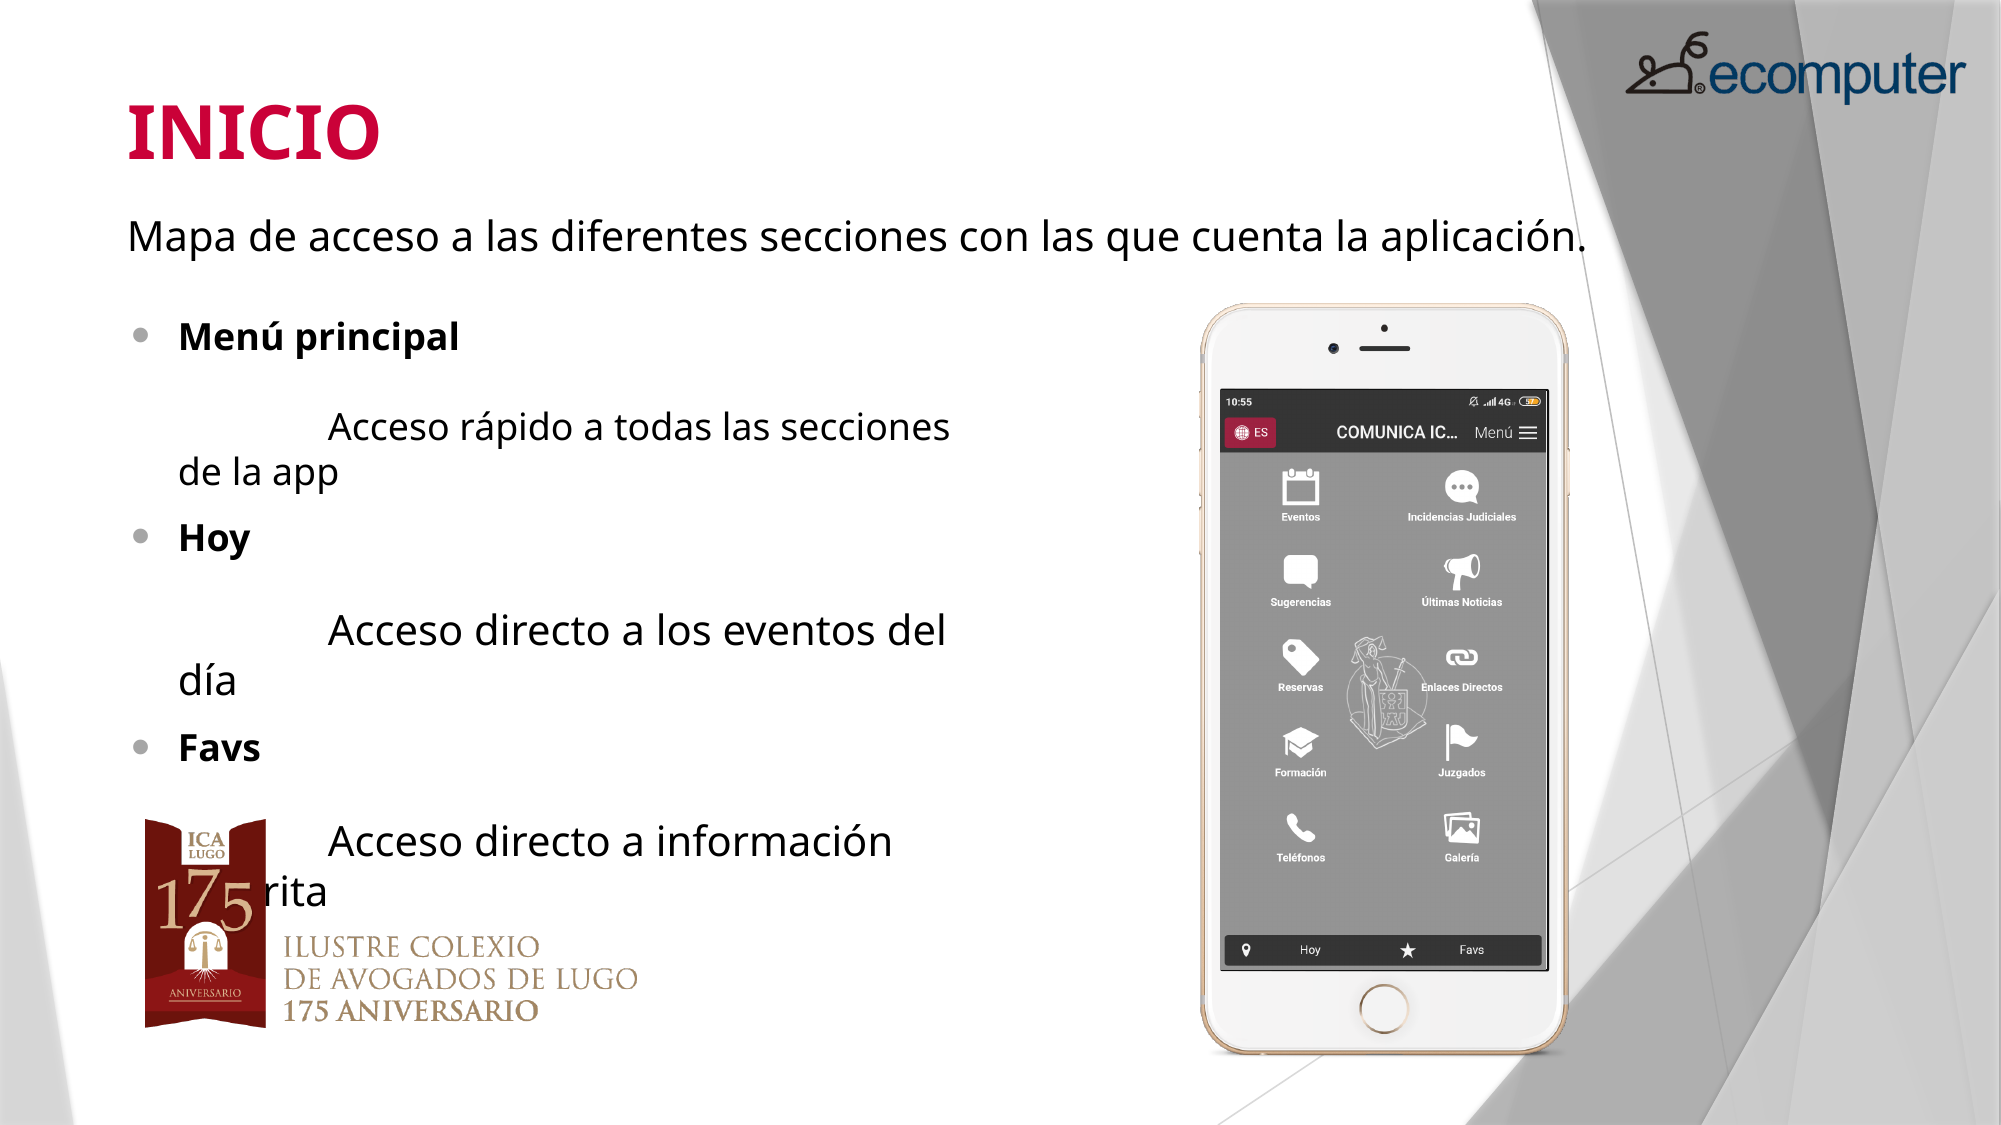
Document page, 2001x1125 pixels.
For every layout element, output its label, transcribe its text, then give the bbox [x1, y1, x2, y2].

text_box Menú principal Acceso rápido a todas las secciones de la app Hoy Acceso directo a los eventos del día Favs Acceso directo a información favorita [116, 305, 978, 1026]
picture [1619, 7, 1976, 124]
title INICIO [112, 77, 400, 191]
text_box Mapa de acceso a las diferentes secciones con las que cuenta la aplicación. [112, 202, 1786, 260]
picture [143, 819, 637, 1028]
picture [982, 230, 1786, 1125]
